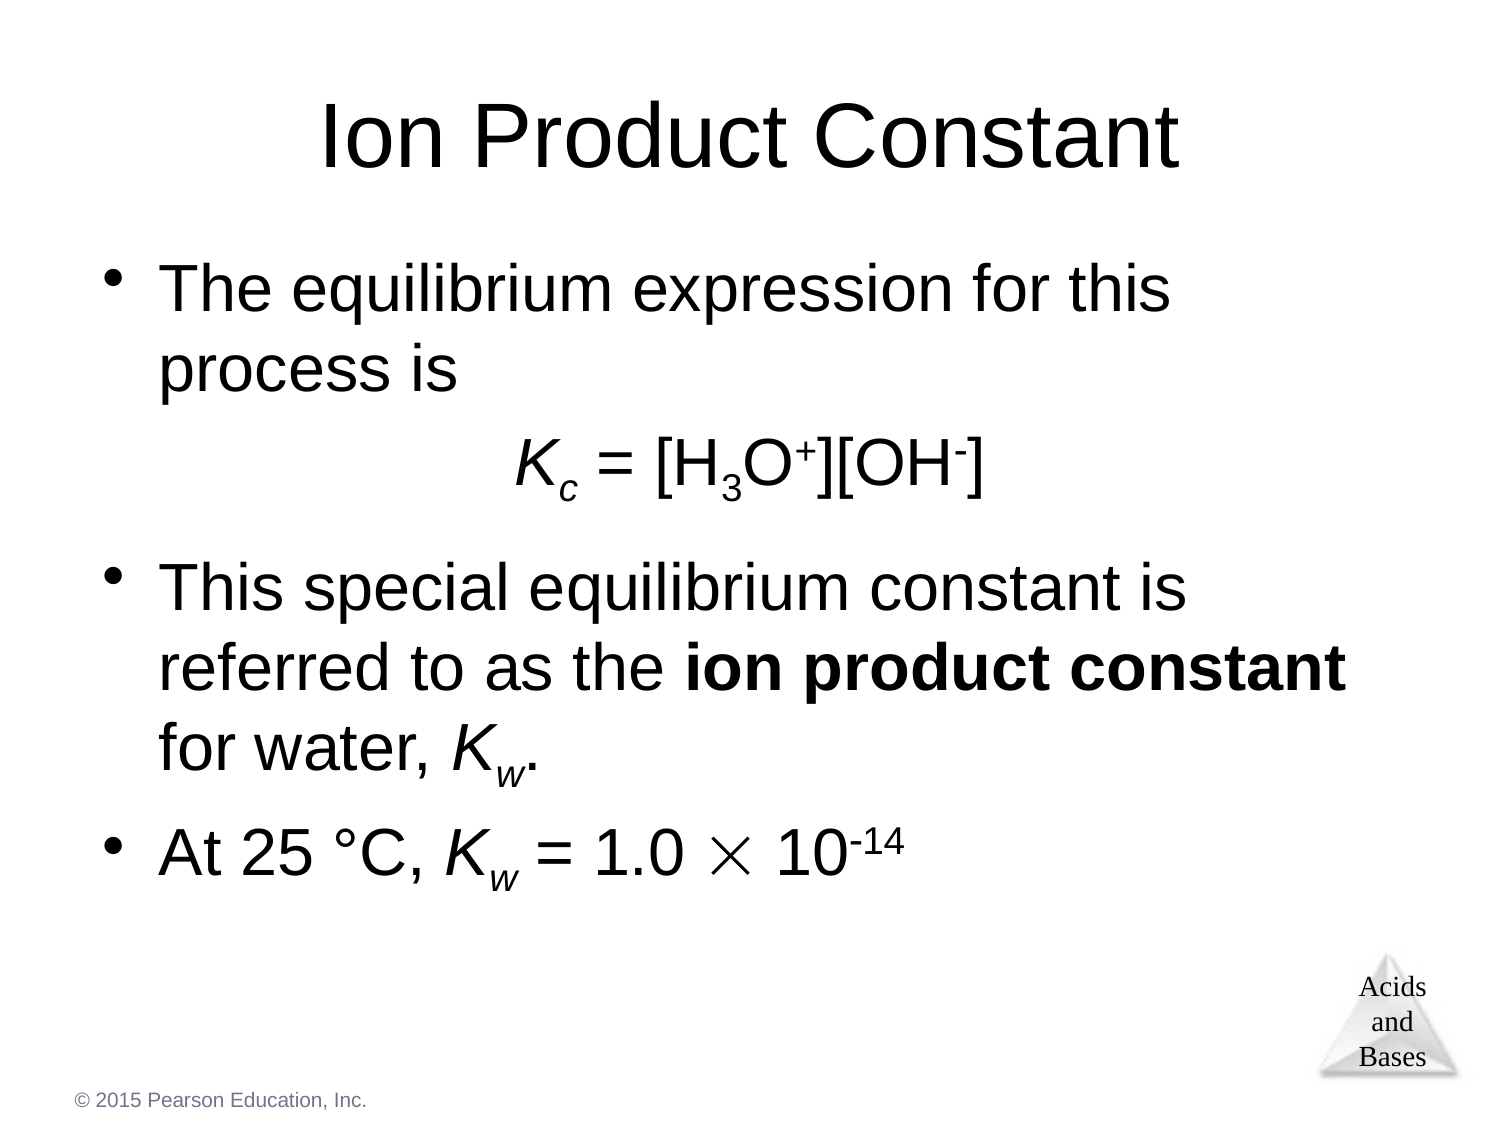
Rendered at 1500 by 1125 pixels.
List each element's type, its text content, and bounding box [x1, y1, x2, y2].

title Ion Product Constant [0, 37, 1500, 226]
list The equilibrium expression for this process is Kc = [H3O+][OH] This special equilibrium constant is referred to as the ion product constant for water, Kw. At 25 °C, Kw = 1.0  1014 [87, 237, 1413, 901]
picture [1275, 899, 1500, 1125]
